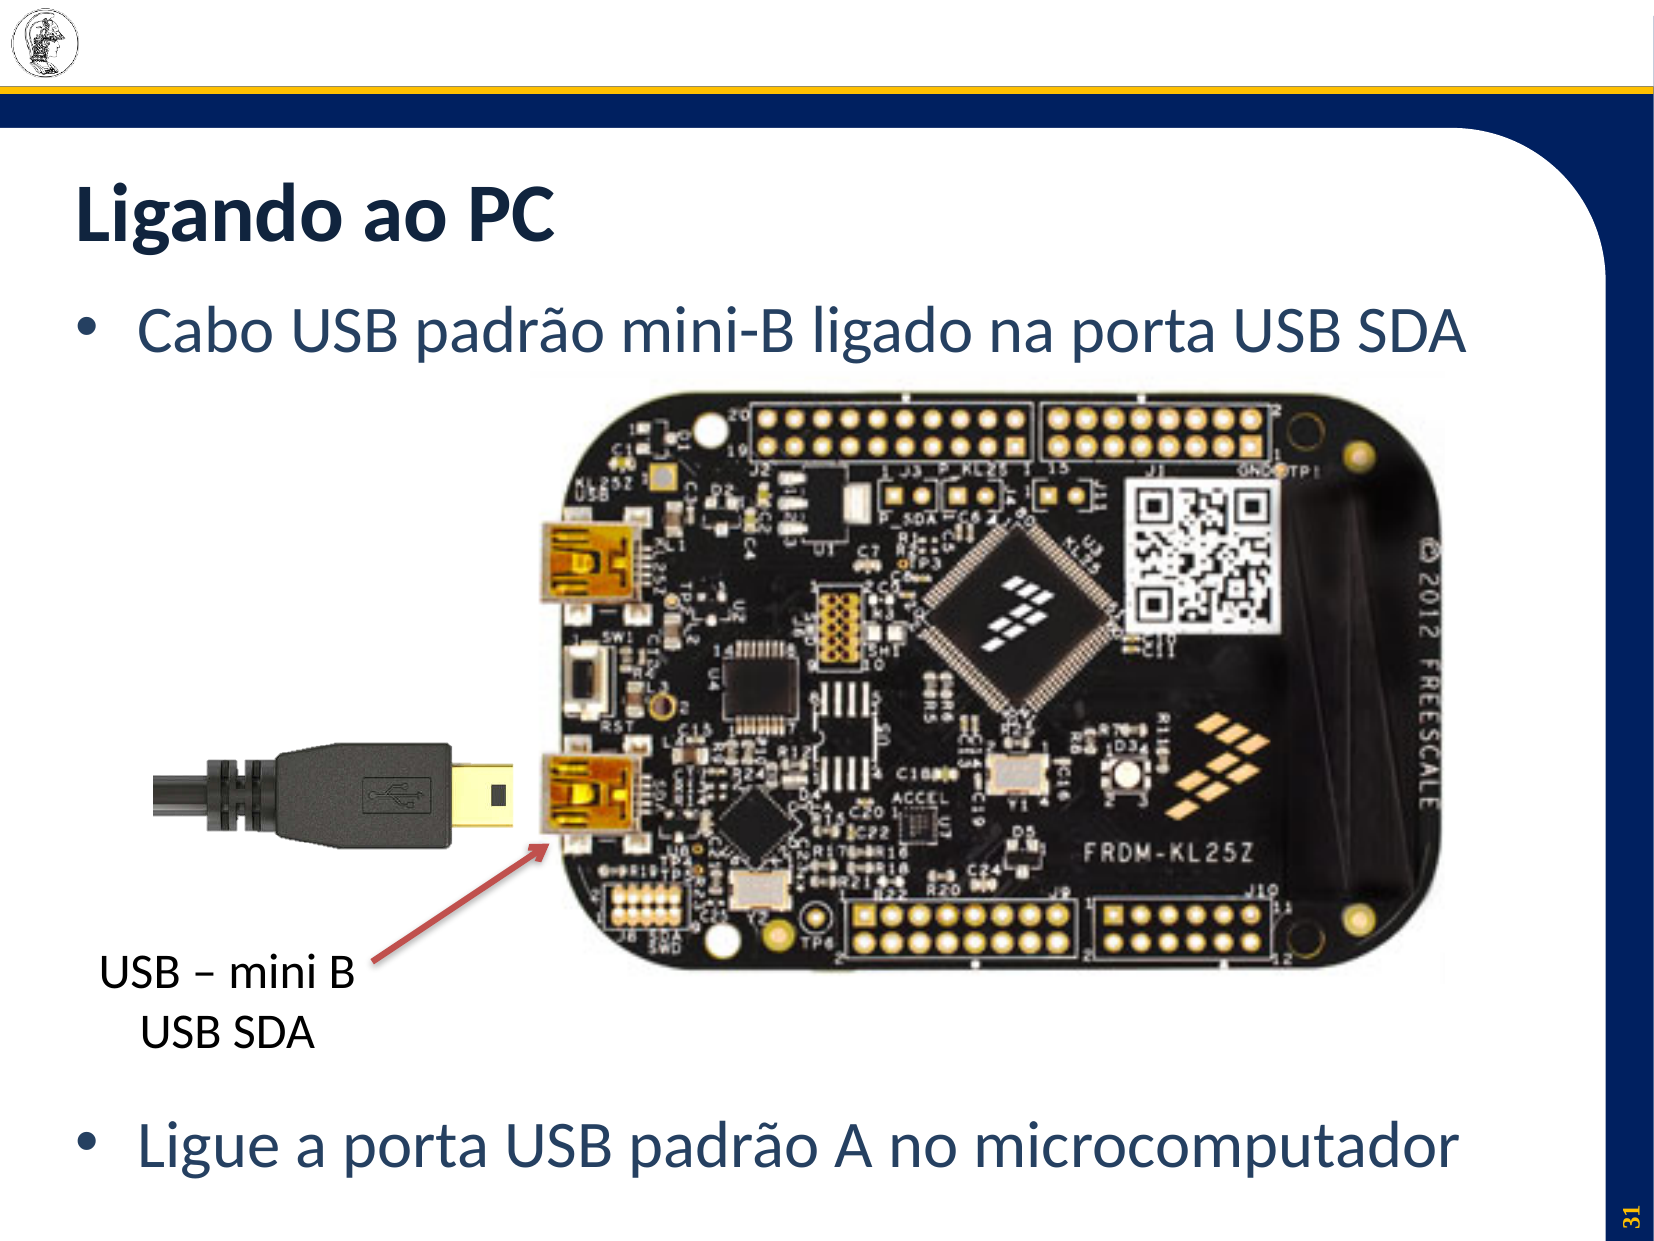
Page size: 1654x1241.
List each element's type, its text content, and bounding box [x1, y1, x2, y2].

title Ligando ao PC [58, 127, 1548, 277]
picture [11, 8, 79, 78]
text_box Ligue a porta USB padrão A no microcomputador [58, 1092, 1548, 1241]
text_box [82, 371, 1445, 1068]
list Cabo USB padrão mini-B ligado na porta USB SDA [58, 277, 1548, 396]
